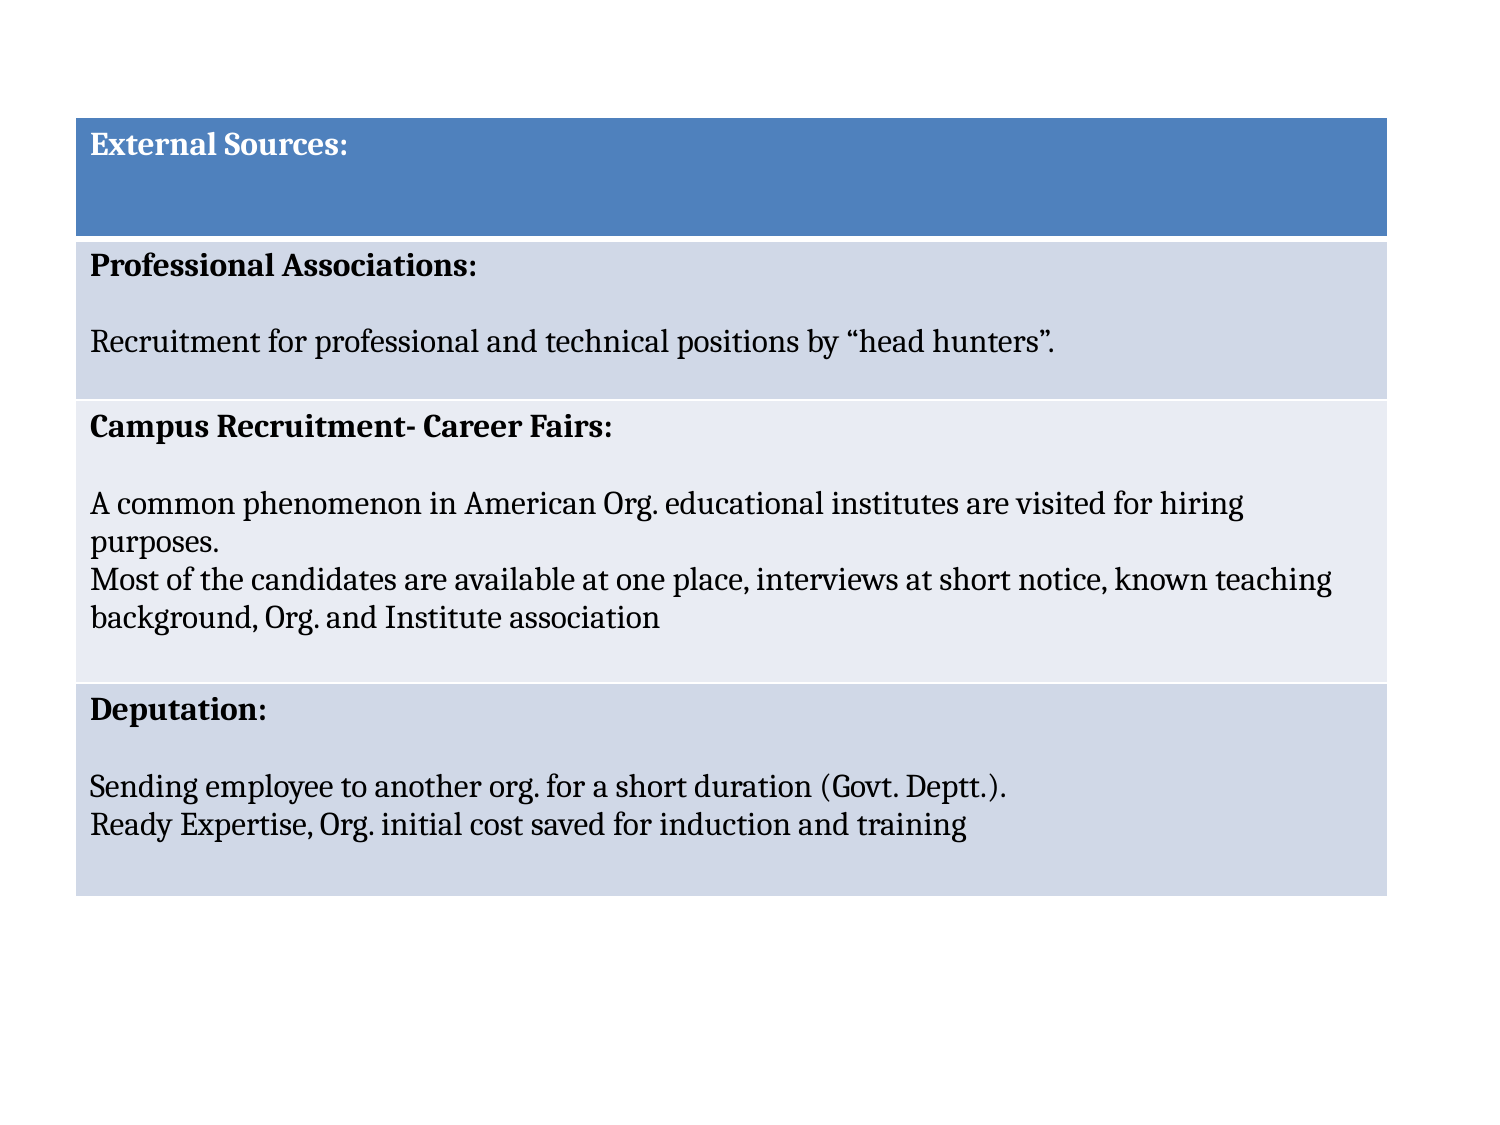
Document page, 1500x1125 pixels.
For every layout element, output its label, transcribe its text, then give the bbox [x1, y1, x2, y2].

table_cell Campus Recruitment- Career Fairs: A common phenomenon in American Org. educational institutes are visited for hiring purposes. Most of the candidates are available at one place, interviews at short notice, known teaching background, Org. and Institute association [76, 401, 1387, 682]
table_cell Professional Associations: Recruitment for professional and technical positions by “head hunters”. [76, 242, 1387, 399]
table_cell Deputation: Sending employee to another org. for a short duration (Govt. Deptt.). Ready Expertise, Org. initial cost saved for induction and training [76, 684, 1387, 896]
table_header External Sources: [76, 118, 1387, 236]
